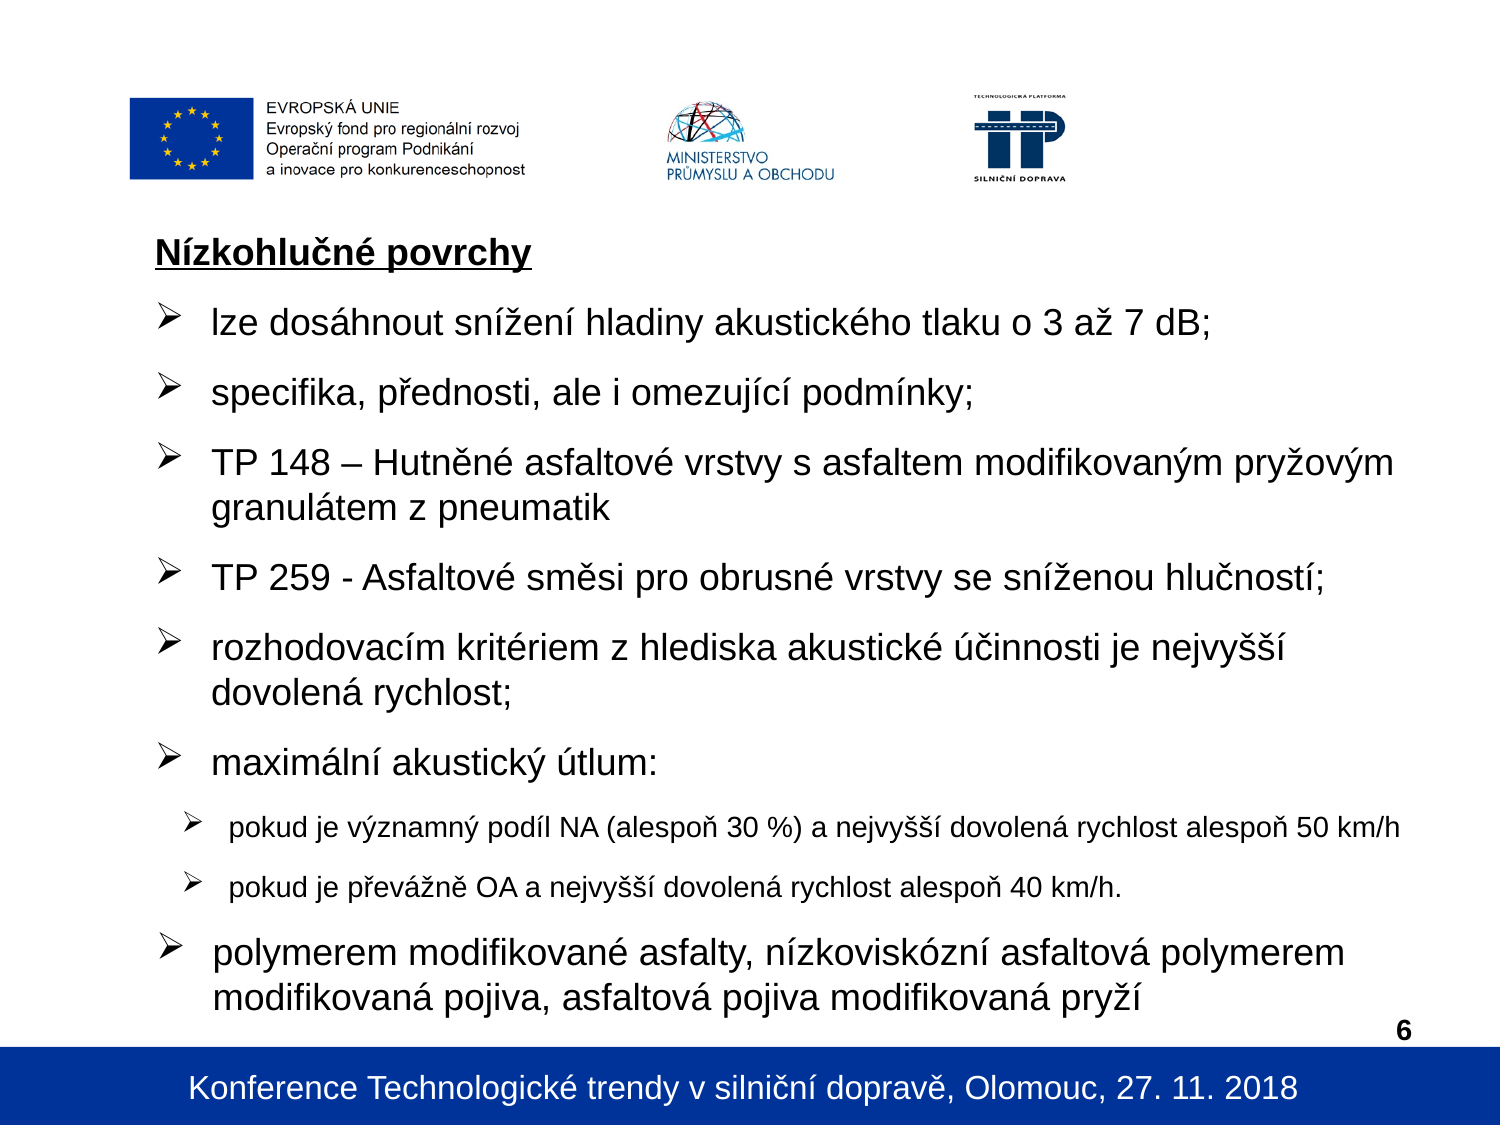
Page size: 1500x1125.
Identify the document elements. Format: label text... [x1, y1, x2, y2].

picture [656, 90, 844, 191]
slide_number 6 [1077, 1004, 1428, 1083]
picture [962, 91, 1078, 183]
subtitle Nízkohlučné povrchy lze dosáhnout snížení hladiny akustického tlaku o 3 až 7 dB; specifika, přednosti, ale i omezující podmínky; TP 148 – Hutněné asfaltové vrstvy s asfaltem modifikovaným pryžovým granulátem z pneumatik TP 259 - Asfaltové směsi pro obrusné vrstvy se sníženou hlučností; rozhodovacím kritériem z hlediska akustické účinnosti je nejvyšší dovolená rychlost; maximální akustický útlum: pokud je významný podíl NA (alespoň 30 %) a nejvyšší dovolená rychlost alespoň 50 km/h pokud je převážně OA a nejvyšší dovolená rychlost alespoň 40 km/h. polymerem modifikované asfalty, nízkoviskózní asfaltová polymerem modifikovaná pojiva, asfaltová pojiva modifikovaná pryží [139, 220, 1459, 1013]
text_box Konference Technologické trendy v silniční dopravě, Olomouc, 27. 11. 2018 [29, 1058, 1459, 1114]
text_box [0, 1046, 1500, 1125]
picture [101, 70, 583, 207]
